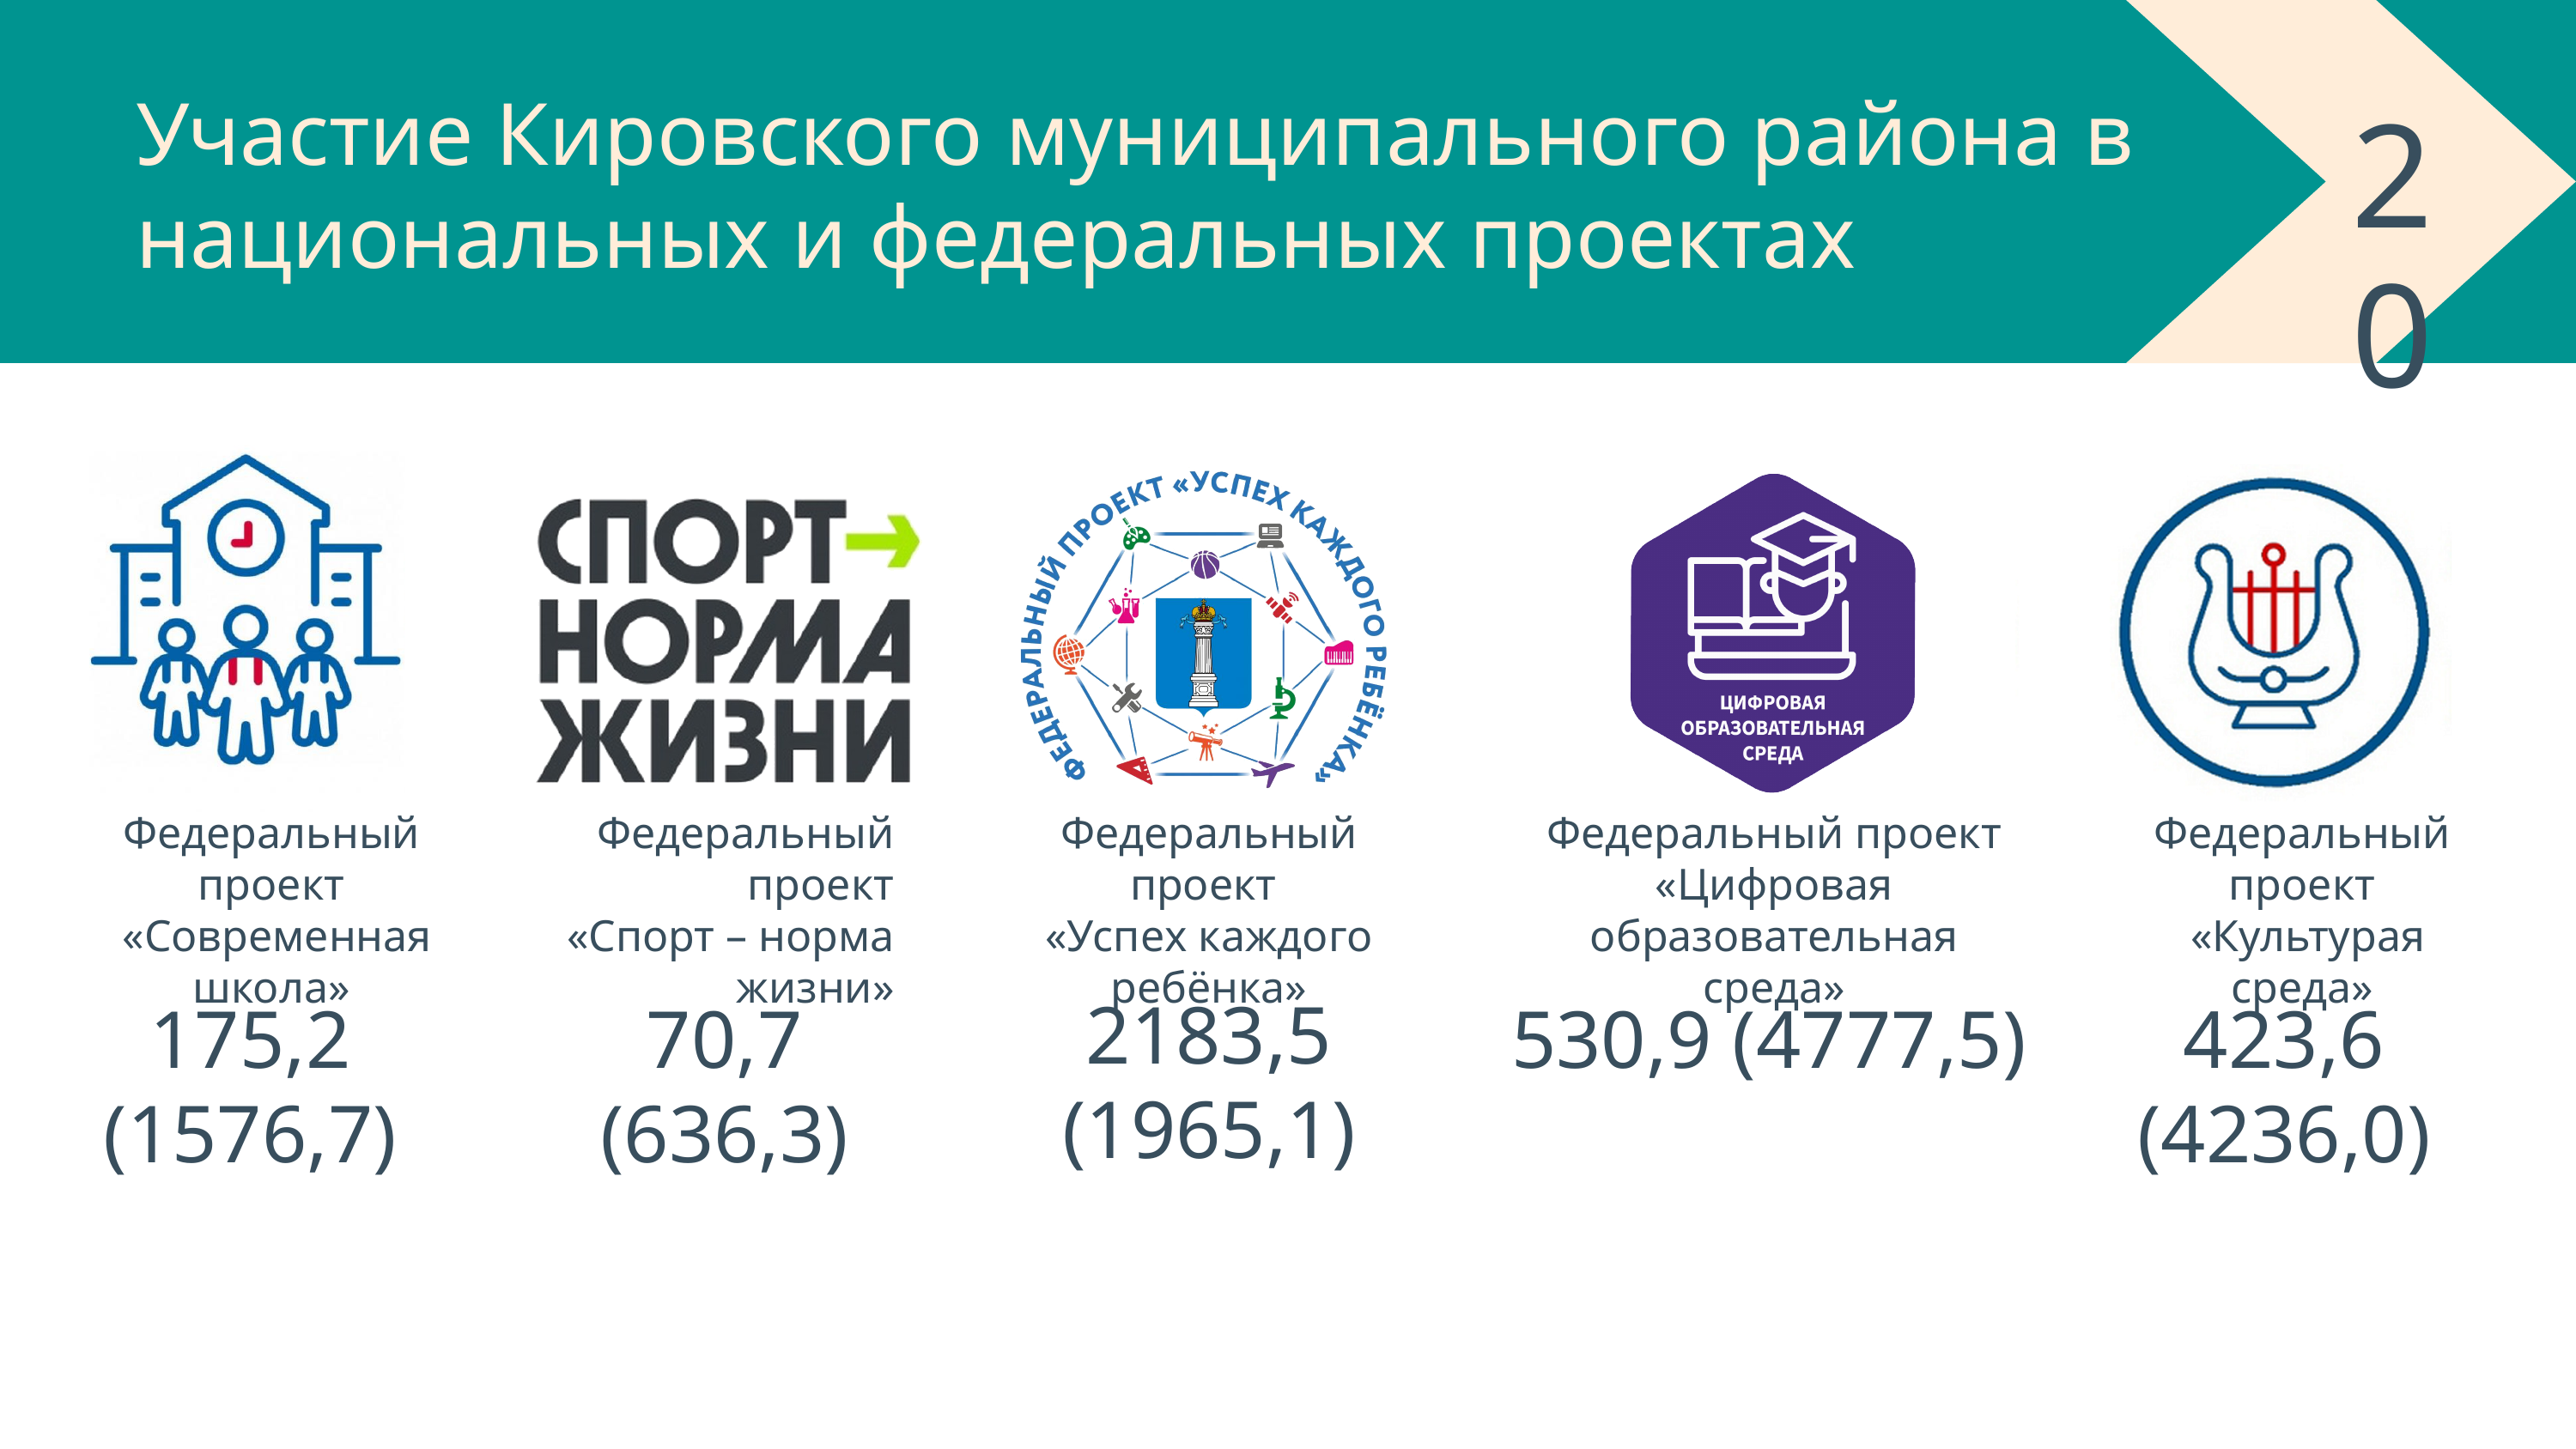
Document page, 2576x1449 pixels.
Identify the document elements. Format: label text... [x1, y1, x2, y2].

text_box Федеральный проект «Спорт – норма жизни» [551, 804, 908, 983]
text_box 423,6 (4236,0) [2074, 983, 2495, 1185]
text_box 20 [2351, 373, 2494, 417]
picture [89, 441, 405, 812]
text_box Федеральный проект «Успех каждого ребёнка» [1005, 865, 1413, 979]
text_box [0, 0, 2576, 364]
text_box Федеральный проект «Цифровая образовательная среда» [1510, 799, 2038, 983]
picture [507, 488, 942, 798]
text_box Федеральный проект «Культурая среда» [2136, 819, 2469, 983]
picture [1578, 457, 1967, 812]
text_box 530,9 (4777,5) [1477, 983, 2061, 1091]
text_box Федеральный проект «Современная школа» [89, 799, 453, 983]
text_box 175,2 (1576,7) [40, 983, 460, 1185]
text_box 2183,5 (1965,1) [986, 979, 1433, 1180]
text_box 70,7 (636,3) [507, 983, 942, 1185]
picture [2015, 453, 2553, 812]
picture [986, 423, 1421, 858]
